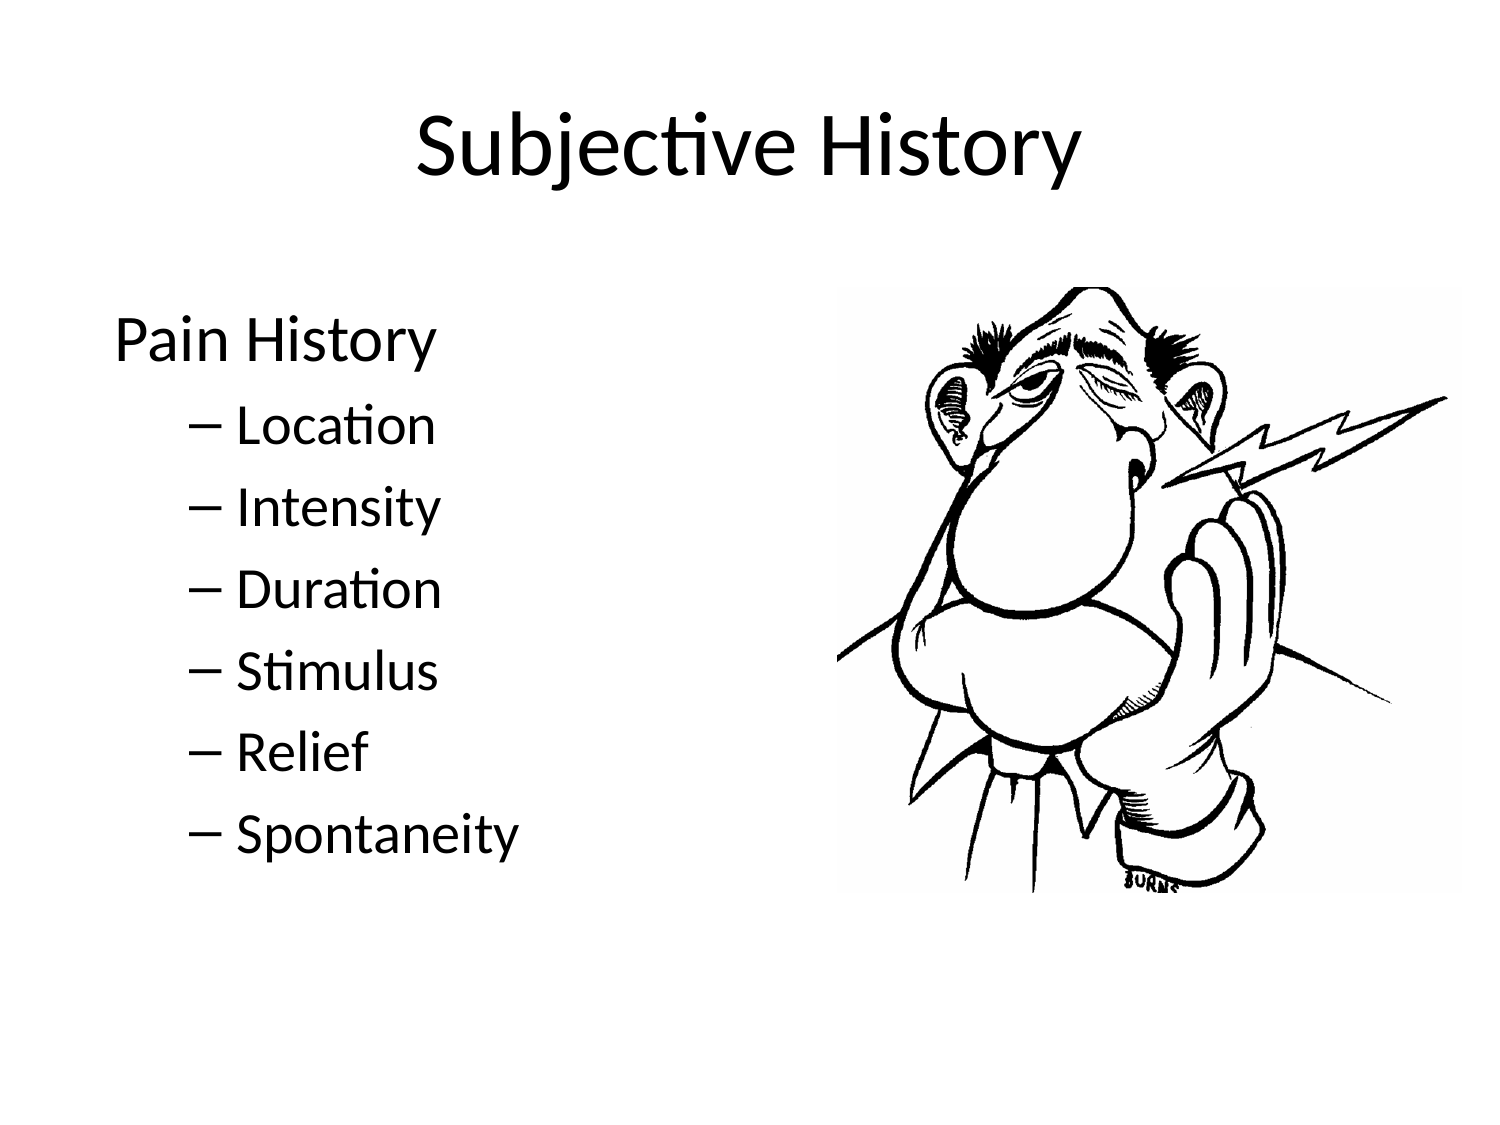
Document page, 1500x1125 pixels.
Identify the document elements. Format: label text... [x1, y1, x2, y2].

title Subjective History [74, 88, 1426, 190]
list Pain History Location Intensity Duration Stimulus Relief Spontaneity [99, 287, 824, 979]
picture [837, 287, 1462, 894]
